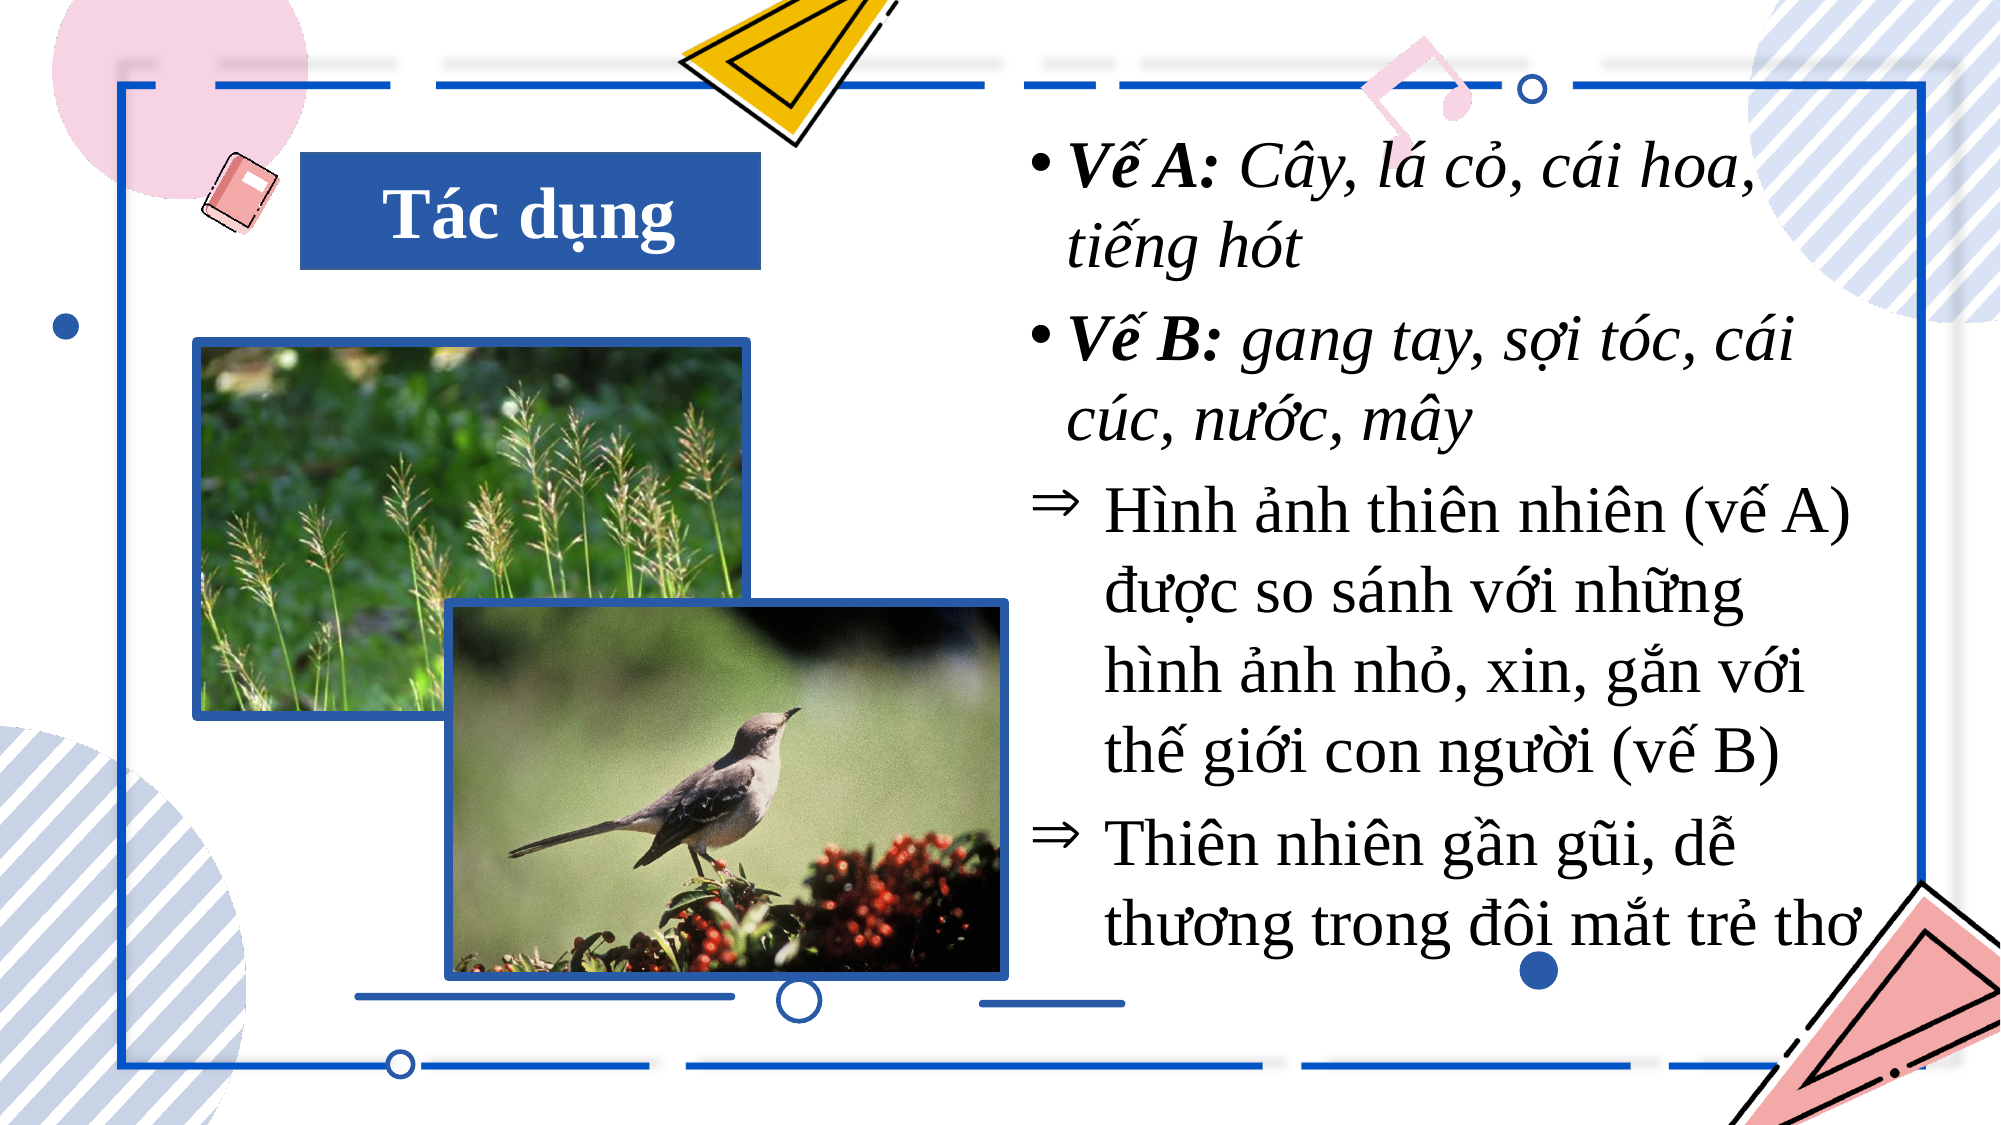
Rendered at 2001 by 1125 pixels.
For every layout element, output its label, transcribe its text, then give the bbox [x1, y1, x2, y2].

picture [1748, 0, 2001, 323]
text_box Vế A: Cây, lá cỏ, cái hoa, tiếng hót Vế B: gang tay, sợi tóc, cái cúc, nước, mây Hình ảnh thiên nhiên (vế A) được so sánh với những hình ảnh nhỏ, xin, gắn với thế giới con người (vế B) Thiên nhiên gần gũi, dễ thương trong đôi mắt trẻ thơ [958, 113, 1887, 755]
text_box Tác dụng [298, 157, 761, 261]
text_box [300, 152, 761, 157]
picture [0, 0, 2001, 1125]
picture [52, 0, 308, 199]
text_box [300, 261, 761, 270]
